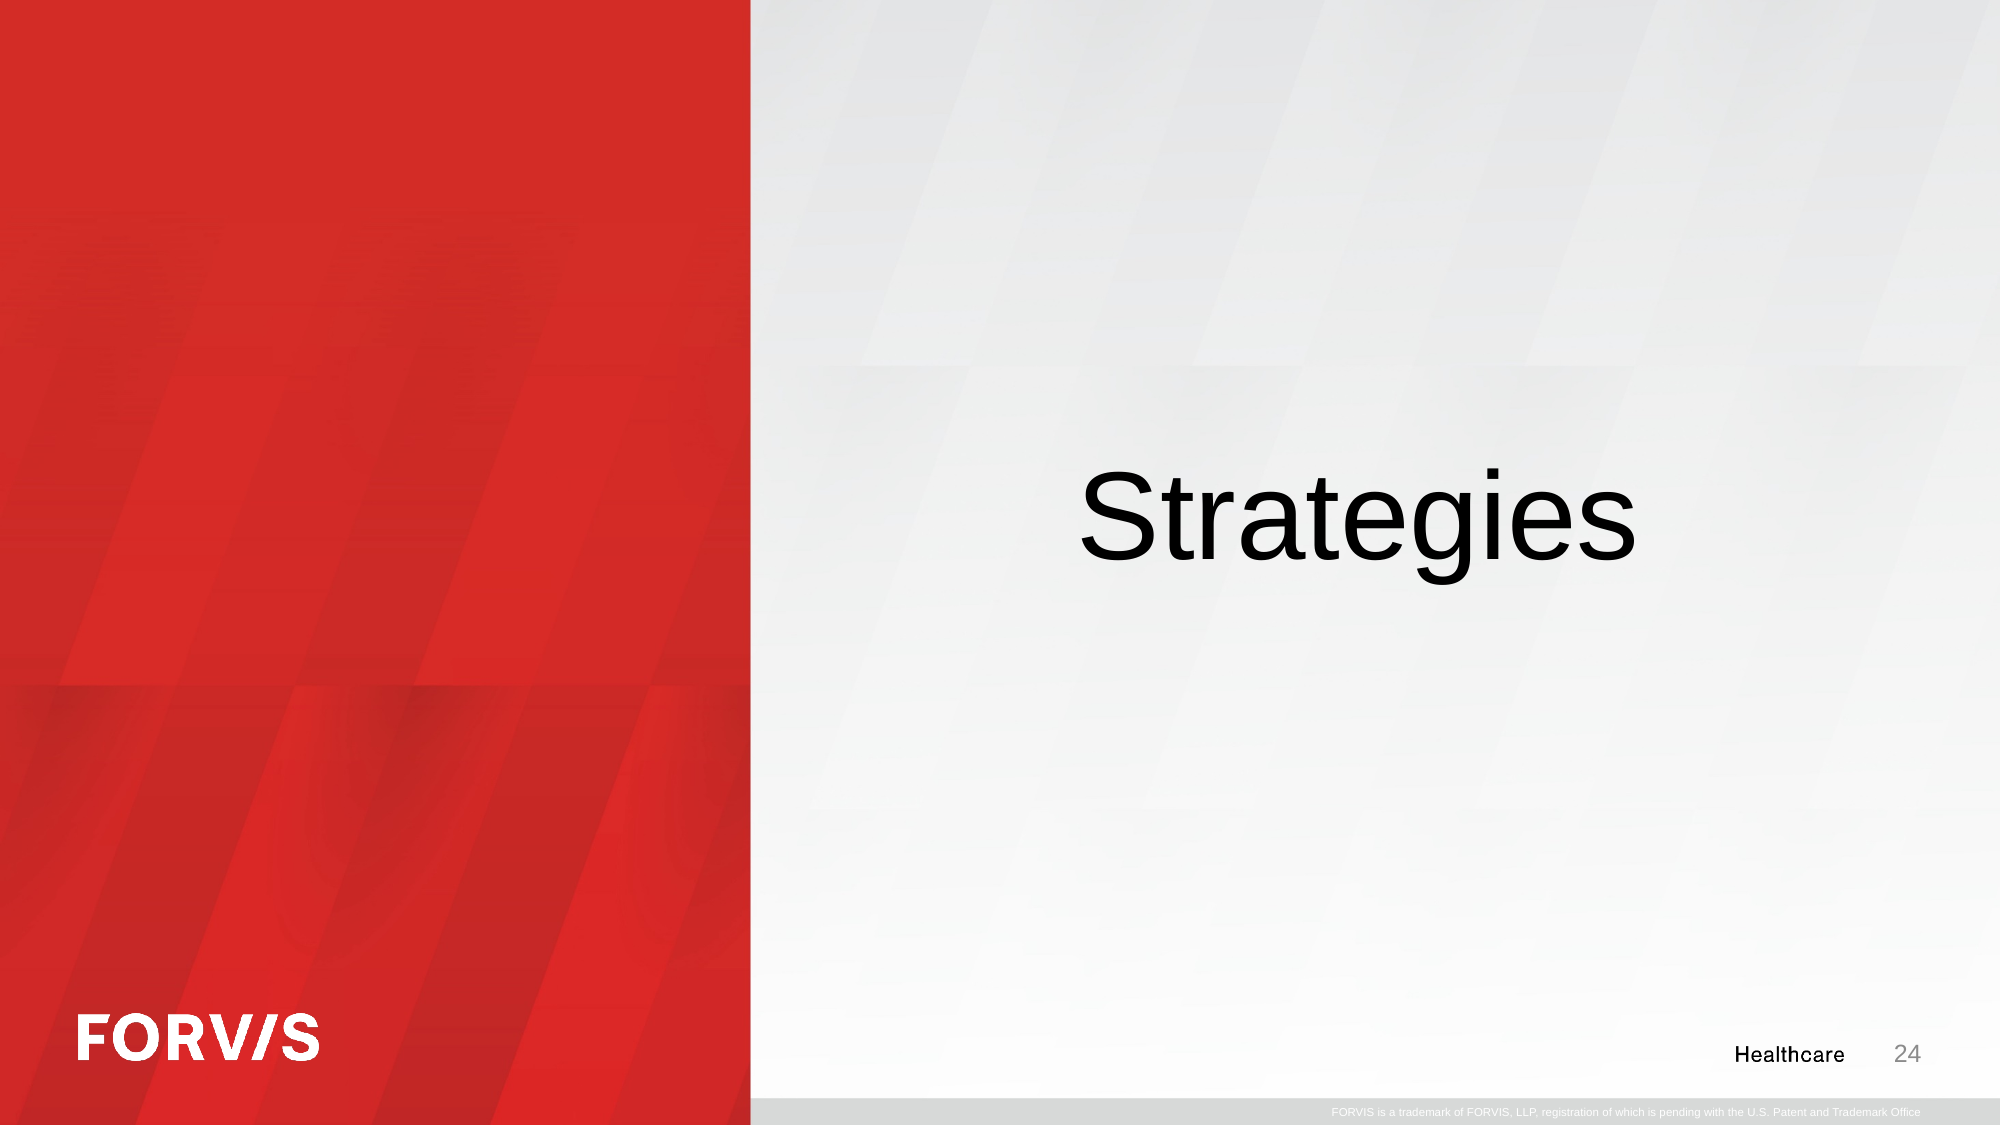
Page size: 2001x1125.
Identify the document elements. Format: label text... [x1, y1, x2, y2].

picture [0, 0, 2000, 1125]
list Strategies [795, 427, 1922, 909]
slide_number 24 [1471, 1046, 1922, 1068]
